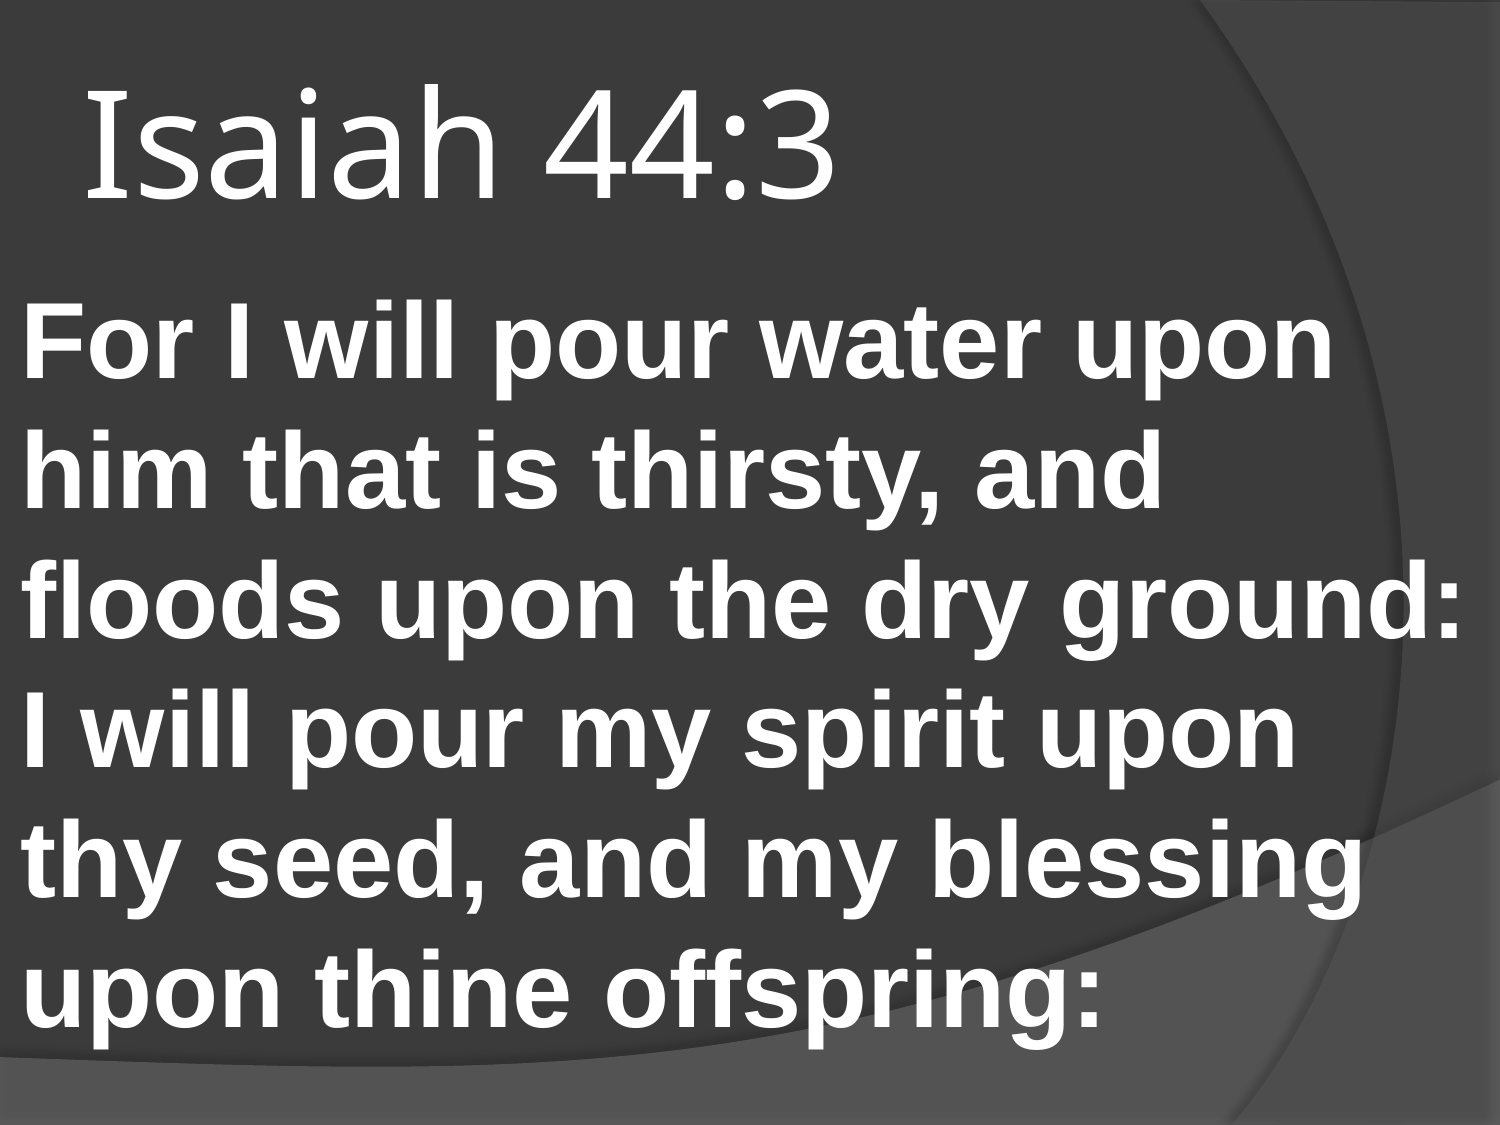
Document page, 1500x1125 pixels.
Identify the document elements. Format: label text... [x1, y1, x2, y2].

title Isaiah 44:3 [75, 45, 1300, 233]
list For I will pour water upon him that is thirsty, and floods upon the dry ground: I will pour my spirit upon thy seed, and my blessing upon thine offspring: [0, 262, 1488, 1125]
